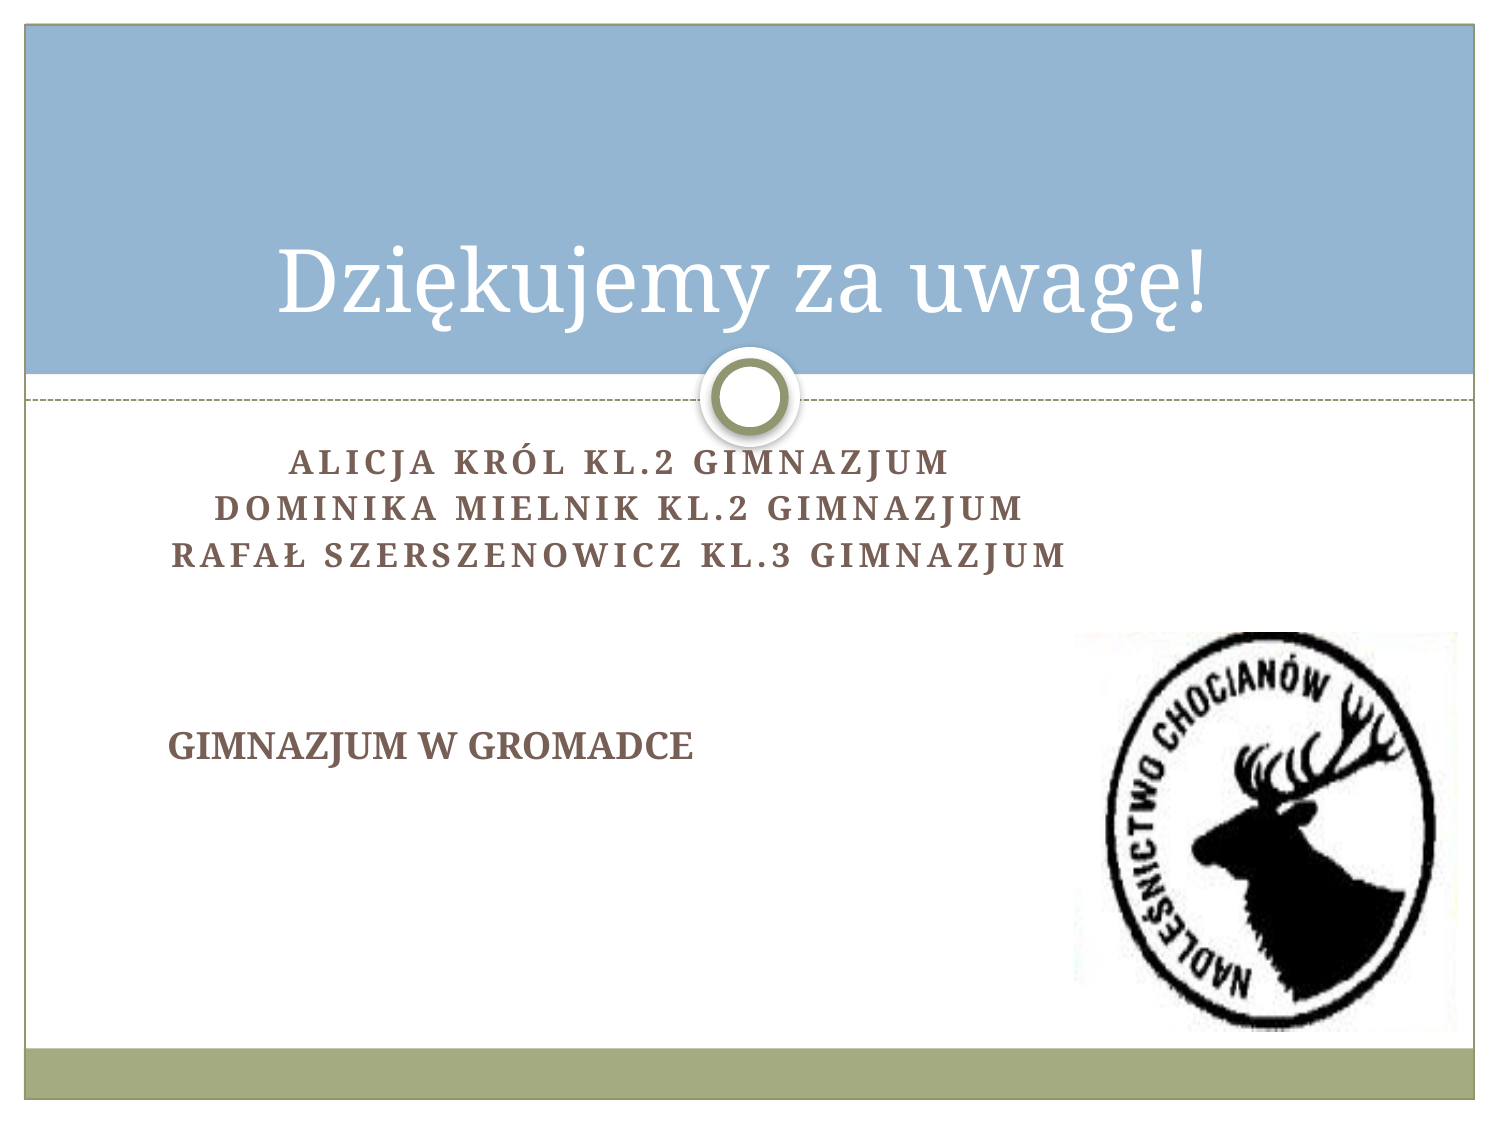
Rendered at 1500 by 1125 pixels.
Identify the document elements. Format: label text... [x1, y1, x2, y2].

text_box GIMNAZJUM W GROMADCE [152, 714, 1032, 775]
picture [1074, 632, 1458, 1032]
title Dziękujemy za uwagę! [118, 87, 1394, 338]
text_box Alicja Król kl.2 gimnazjum Dominika Mielnik kl.2 gimnazjum Rafał Szerszenowicz kl.3 gimnazjum [93, 433, 1144, 622]
